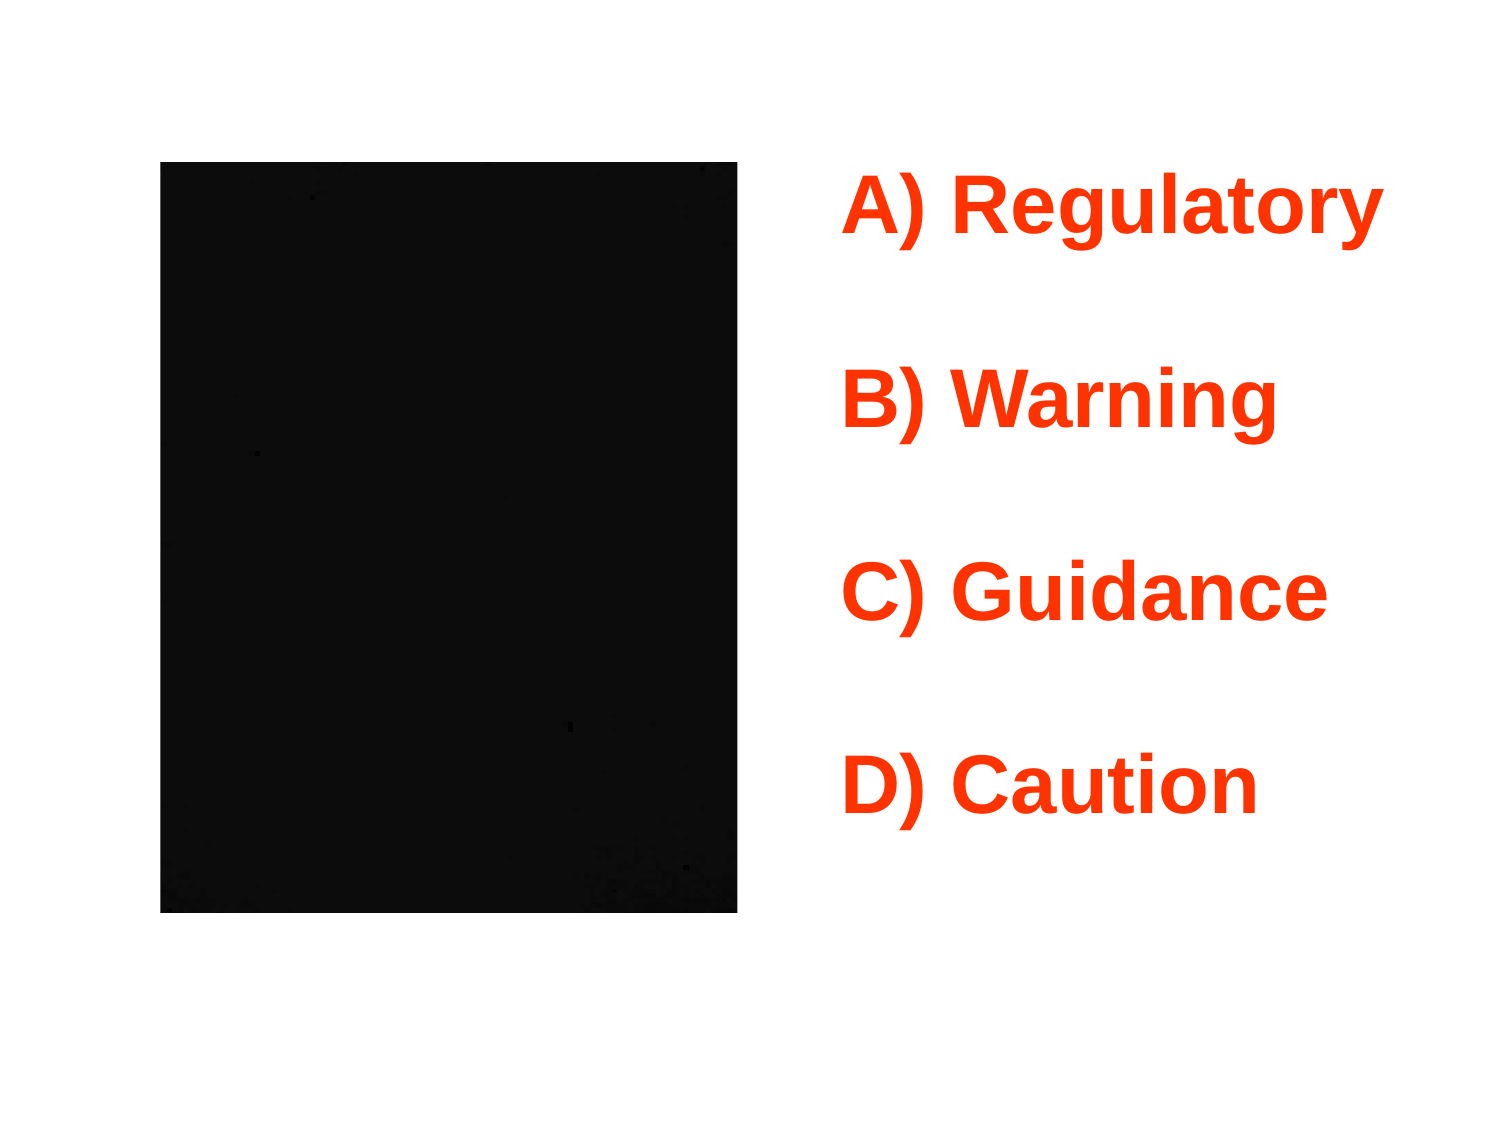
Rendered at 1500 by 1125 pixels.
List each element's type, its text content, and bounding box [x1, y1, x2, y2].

picture [160, 162, 738, 913]
list A) Regulatory B) Warning C) Guidance D) Caution [825, 162, 1500, 1000]
